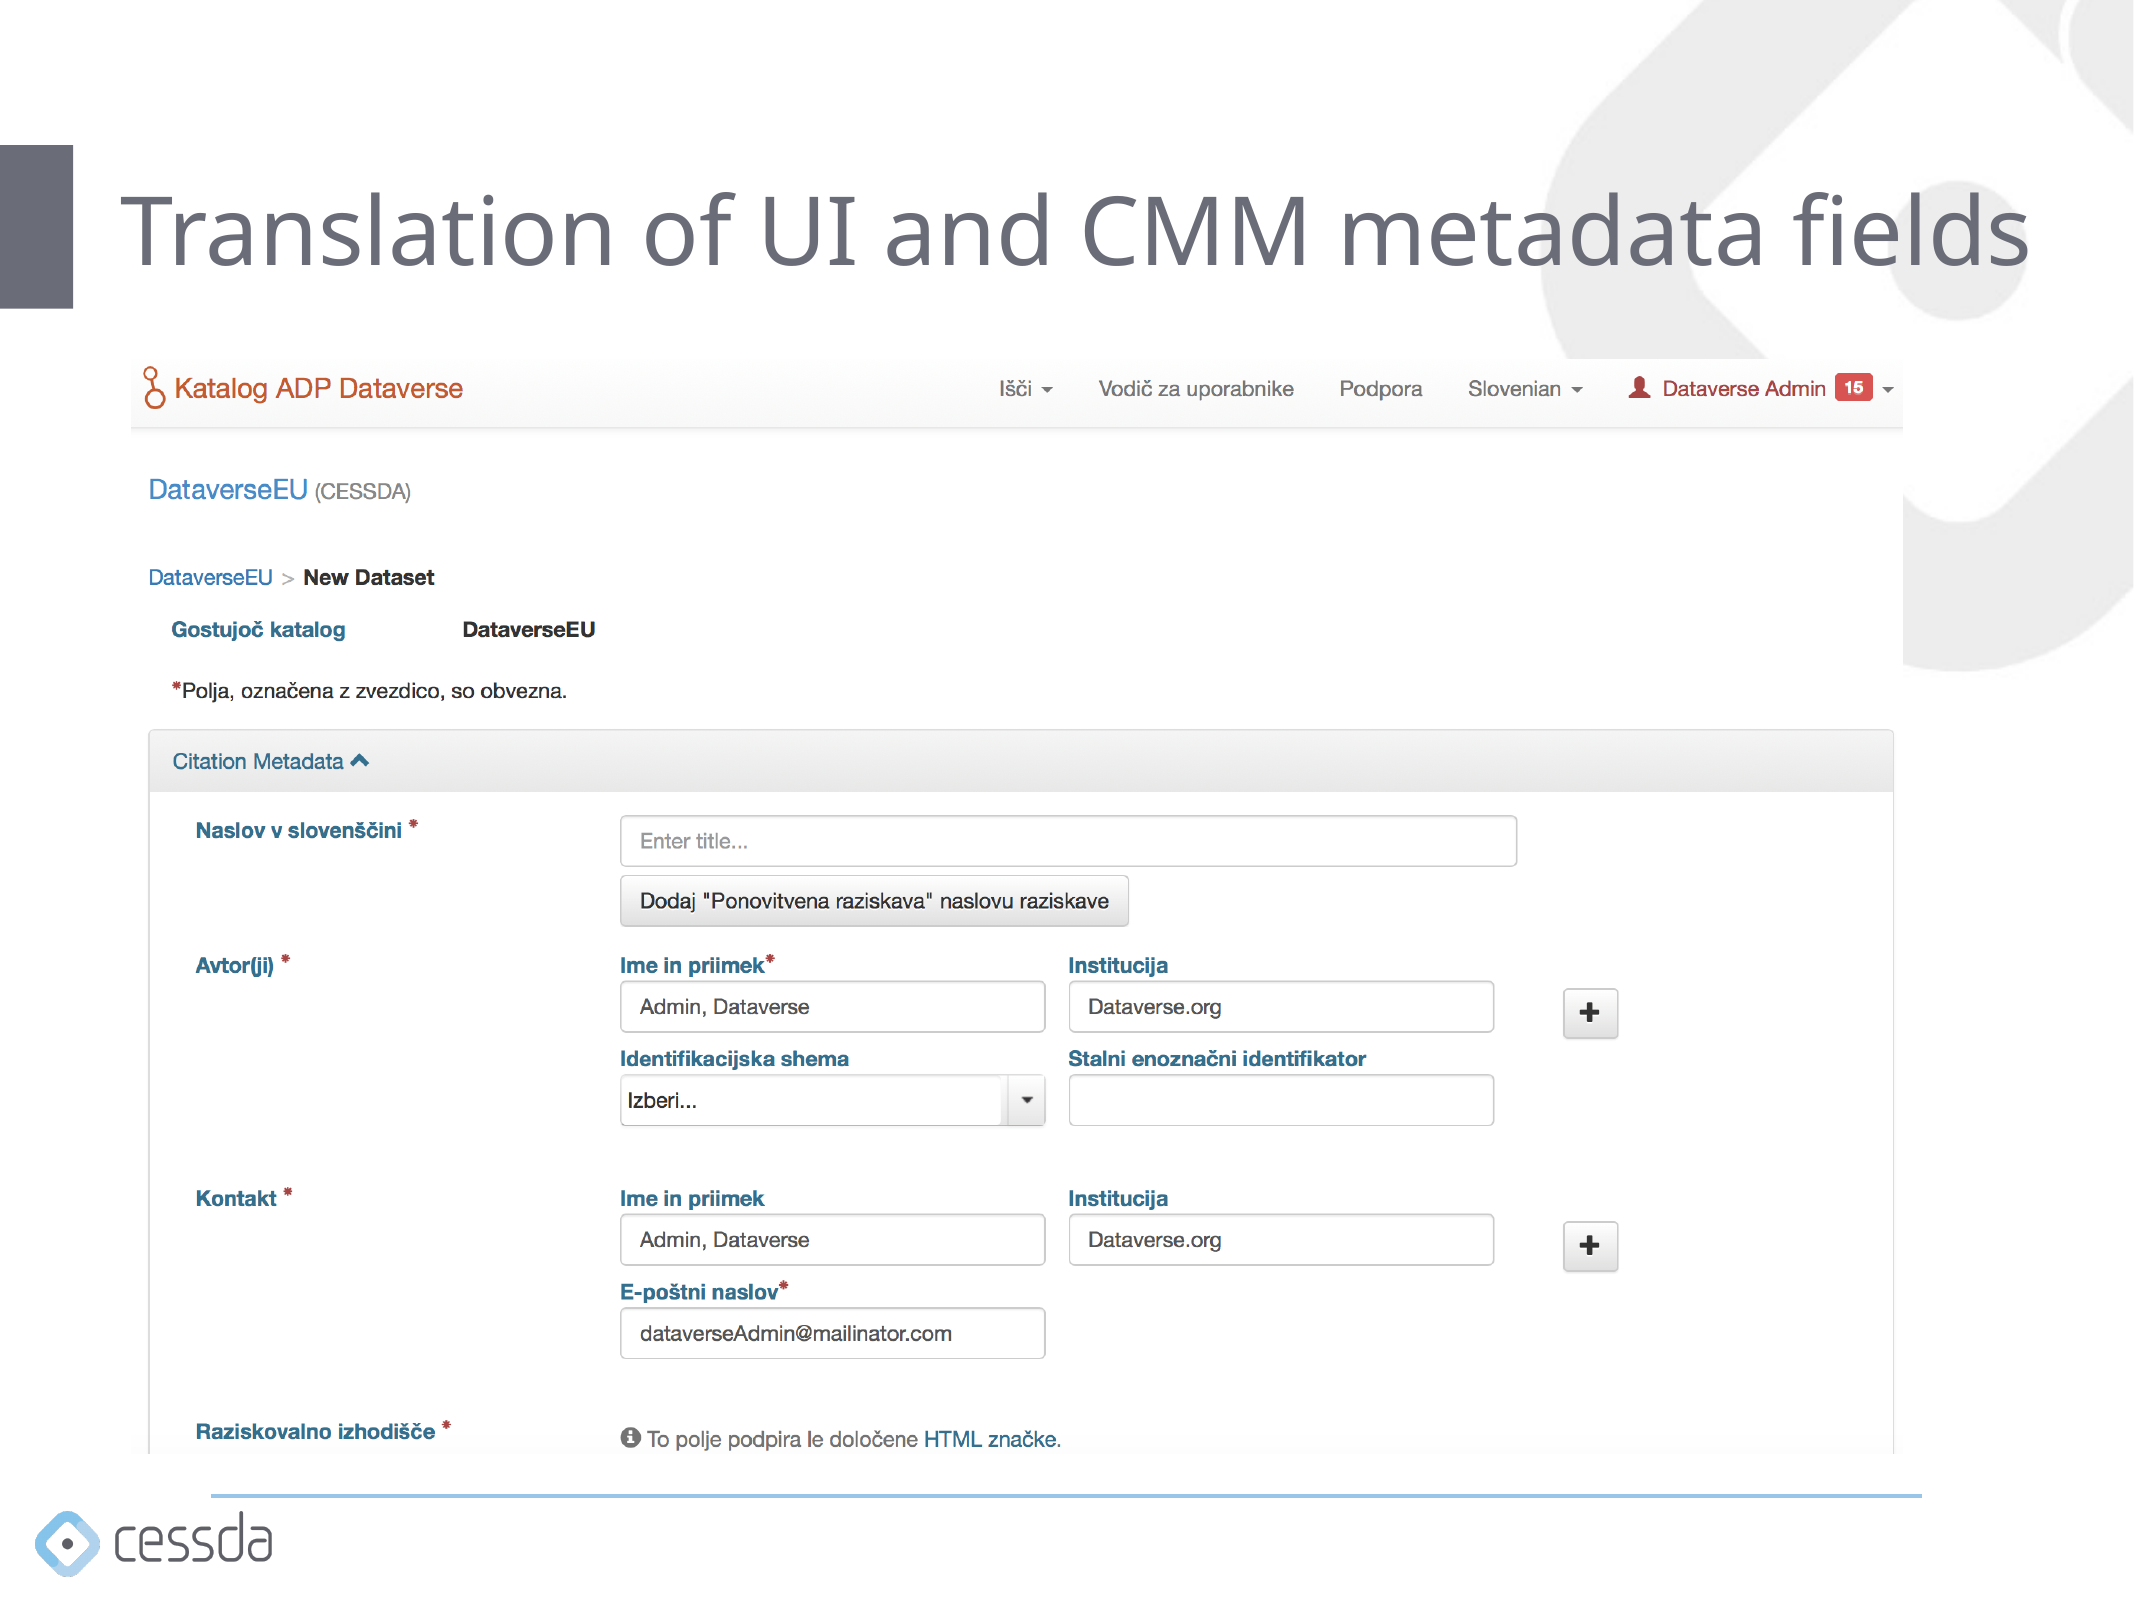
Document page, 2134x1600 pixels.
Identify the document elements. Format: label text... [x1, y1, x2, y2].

title Translation of UI and CMM metadata fields [111, 144, 2058, 310]
picture [0, 0, 2134, 1600]
